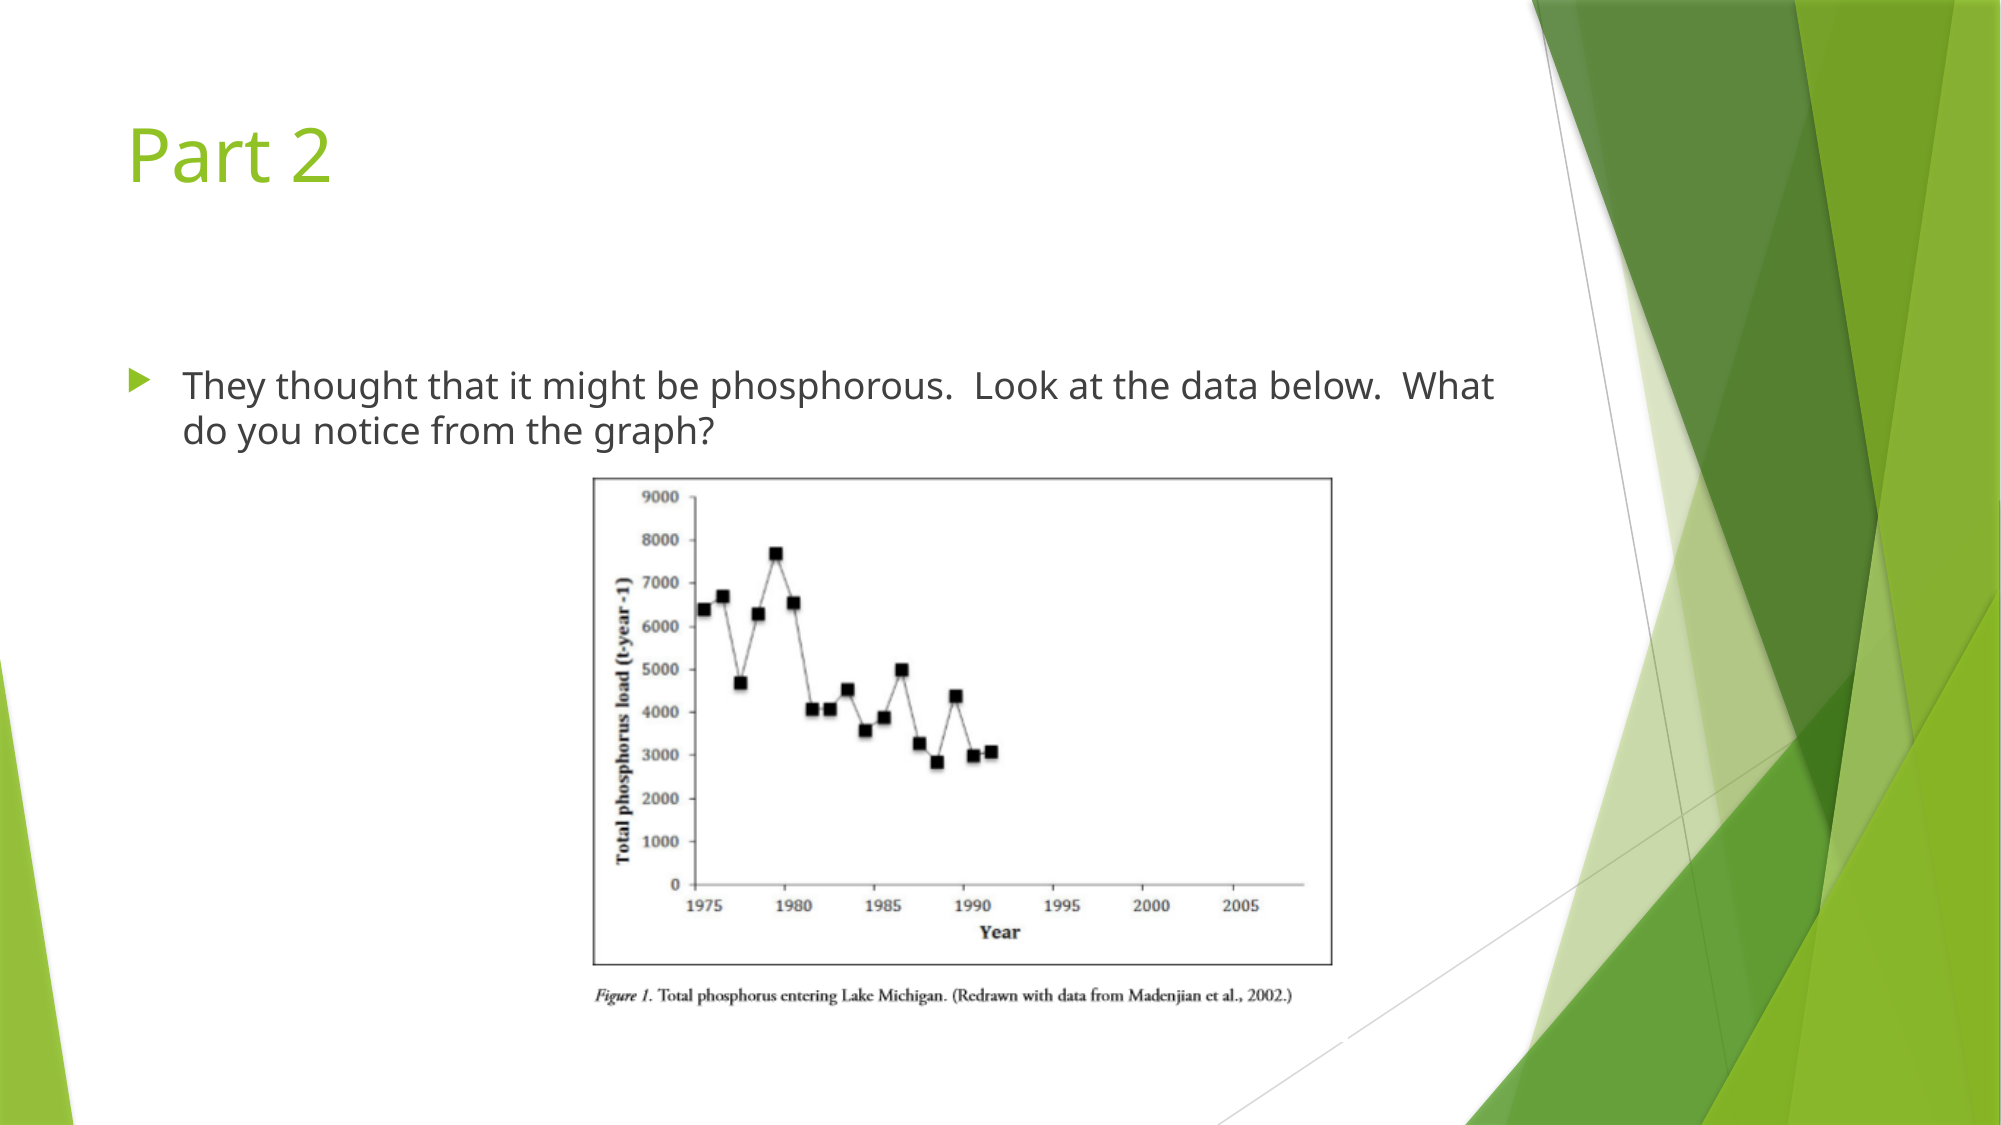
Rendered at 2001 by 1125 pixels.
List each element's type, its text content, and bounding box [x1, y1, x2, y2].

picture [574, 466, 1349, 1043]
list They thought that it might be phosphorous. Look at the data below. What do you notice from the graph? [111, 354, 1522, 992]
title Part 2 [111, 99, 1522, 317]
